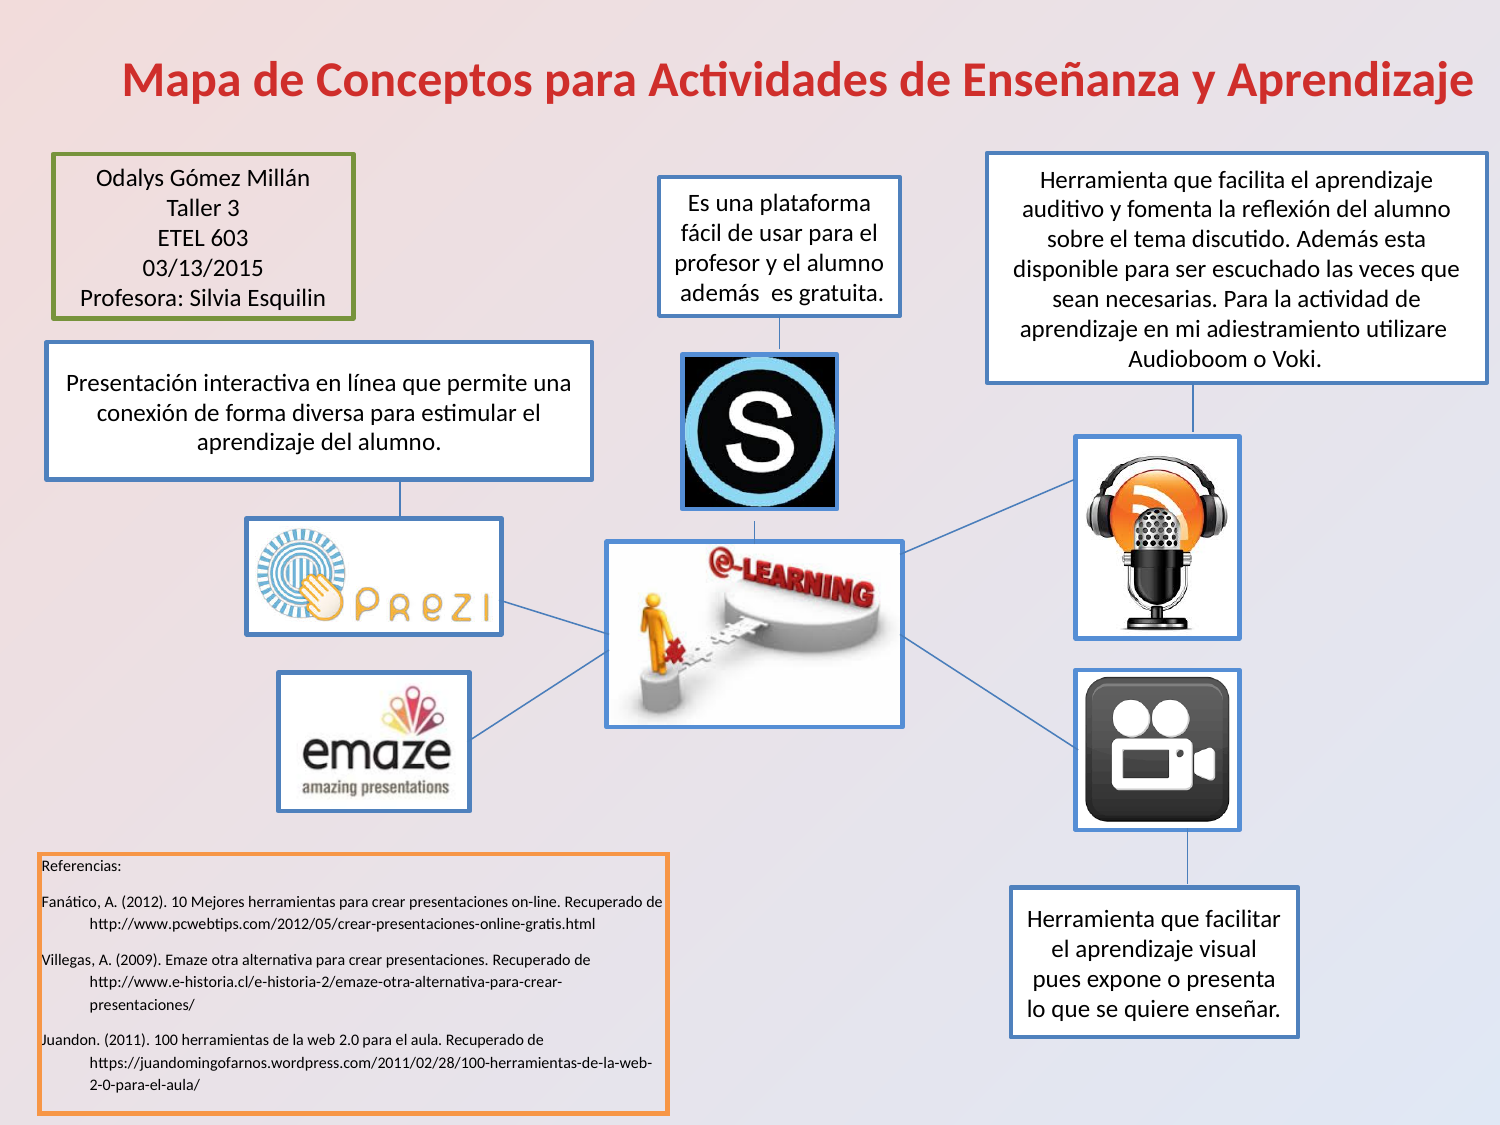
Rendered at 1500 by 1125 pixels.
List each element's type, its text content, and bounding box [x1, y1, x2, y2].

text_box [498, 599, 610, 635]
text_box Presentación interactiva en línea que permite una conexión de forma diversa para estimular el aprendizaje del alumno. [44, 340, 594, 482]
picture [1077, 671, 1238, 828]
text_box Odalys Gómez Millán Taller 3 ETEL 603 03/13/2015 Profesora: Silvia Esquilin [53, 153, 354, 319]
text_box Herramienta que facilita el aprendizaje auditivo y fomenta la reflexión del alumno sobre el tema discutido. Además esta disponible para ser escuchado las veces que sean necesarias. Para la actividad de aprendizaje en mi adiestramiento utilizare Audioboom o Voki. [985, 151, 1489, 385]
picture [1077, 438, 1238, 637]
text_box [899, 634, 1079, 751]
picture [608, 543, 901, 725]
text_box Es una plataforma fácil de usar para el profesor y el alumno además es gratuita. [657, 175, 902, 318]
picture [684, 356, 835, 507]
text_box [899, 479, 1075, 555]
picture [248, 520, 500, 633]
text_box Herramienta que facilitar el aprendizaje visual pues expone o presenta lo que se quiere enseñar. [1009, 885, 1300, 1039]
picture [280, 674, 468, 809]
text_box Mapa de Conceptos para Actividades de Enseñanza y Aprendizaje [106, 39, 1500, 115]
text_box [467, 649, 610, 743]
picture [41, 855, 666, 1112]
